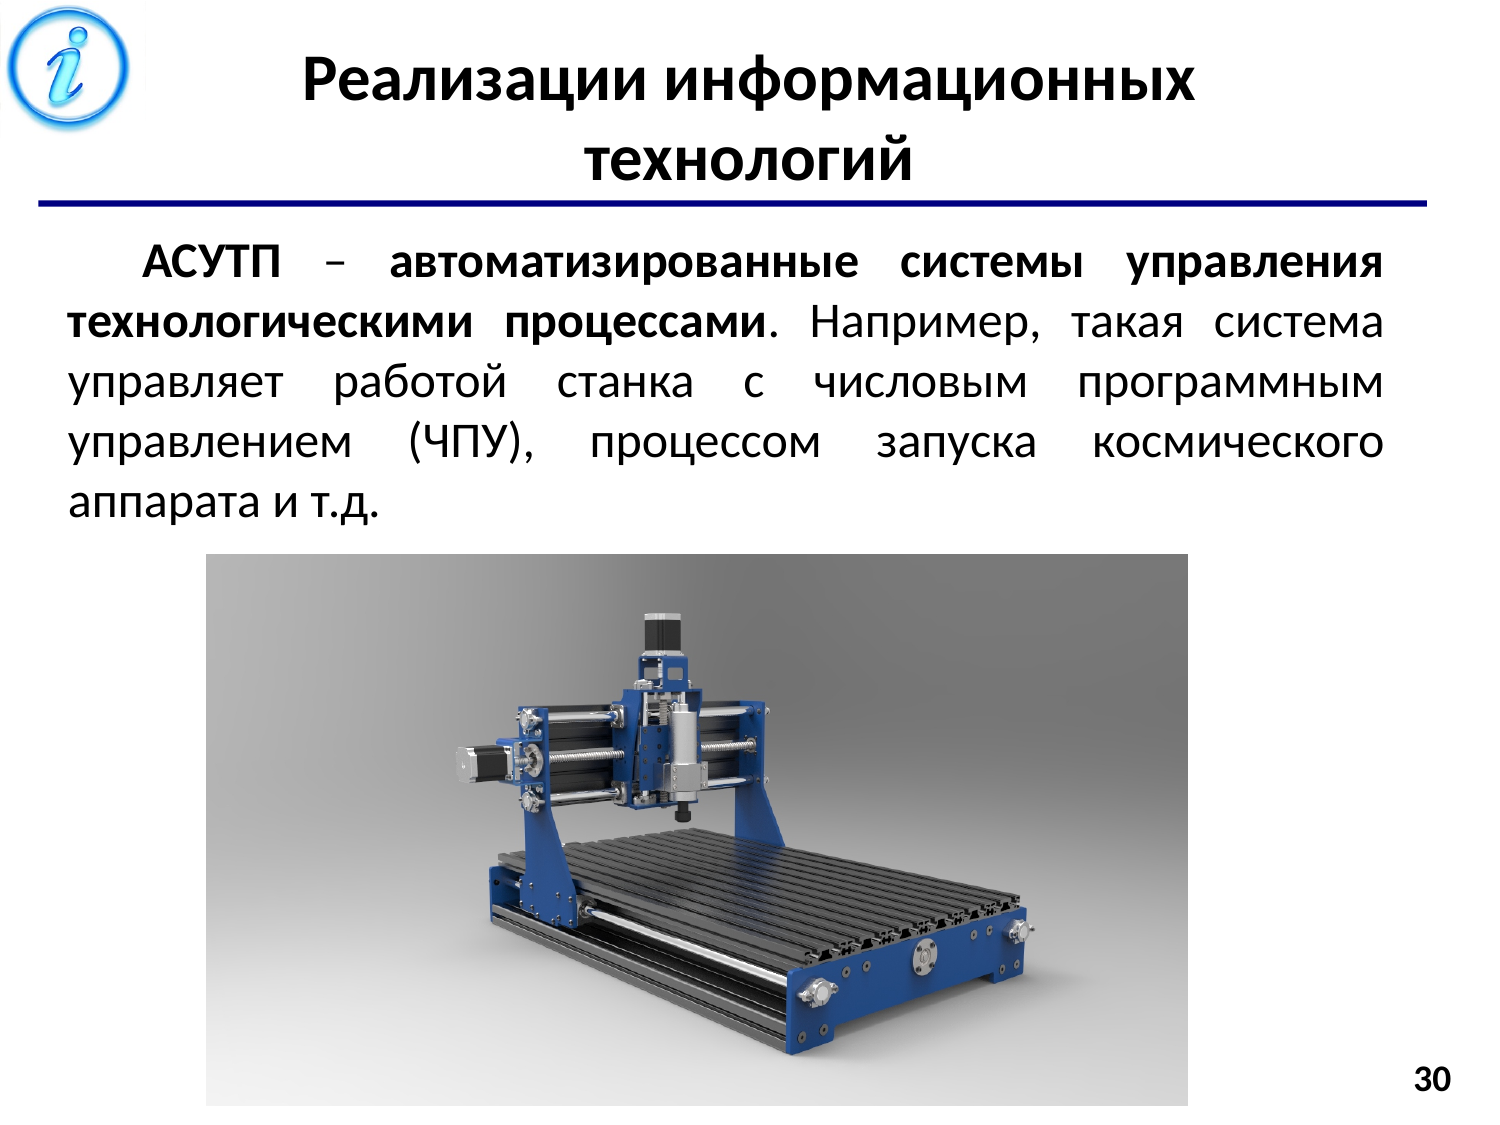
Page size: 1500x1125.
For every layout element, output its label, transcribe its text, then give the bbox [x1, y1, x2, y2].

slide_number 30 [1193, 1046, 1467, 1107]
text_box Реализации информационных технологий [145, 26, 1354, 202]
picture [206, 554, 1188, 1107]
text_box АСУТП – автоматизированные системы управления технологическими процессами. Например, такая система управляет работой станка с числовым программным управлением (ЧПУ), процессом запуска космического аппарата и т.д. [53, 219, 1400, 535]
picture [0, 1, 146, 138]
